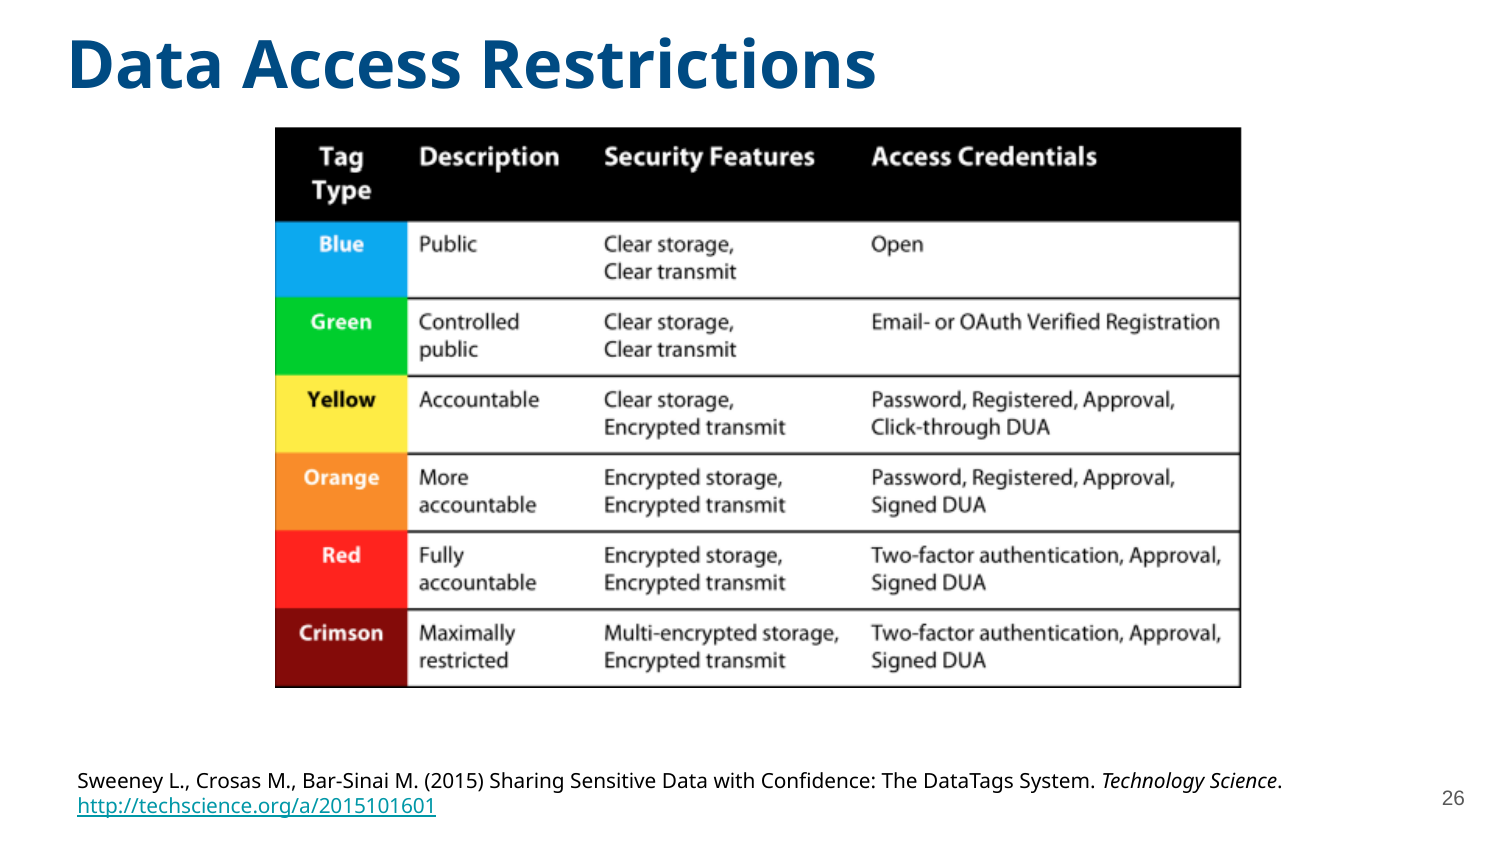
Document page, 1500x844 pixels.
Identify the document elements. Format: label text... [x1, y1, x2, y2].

picture [274, 126, 1244, 688]
slide_number ‹#› [1389, 764, 1480, 830]
text_box Data Access Restrictions [51, 15, 1449, 110]
text_box Sweeney L., Crosas M., Bar-Sinai M. (2015) Sharing Sensitive Data with Confidence: The DataTags System. Technology Science. http://techscience.org/a/2015101601 [62, 752, 1500, 844]
picture [320, 234, 363, 252]
